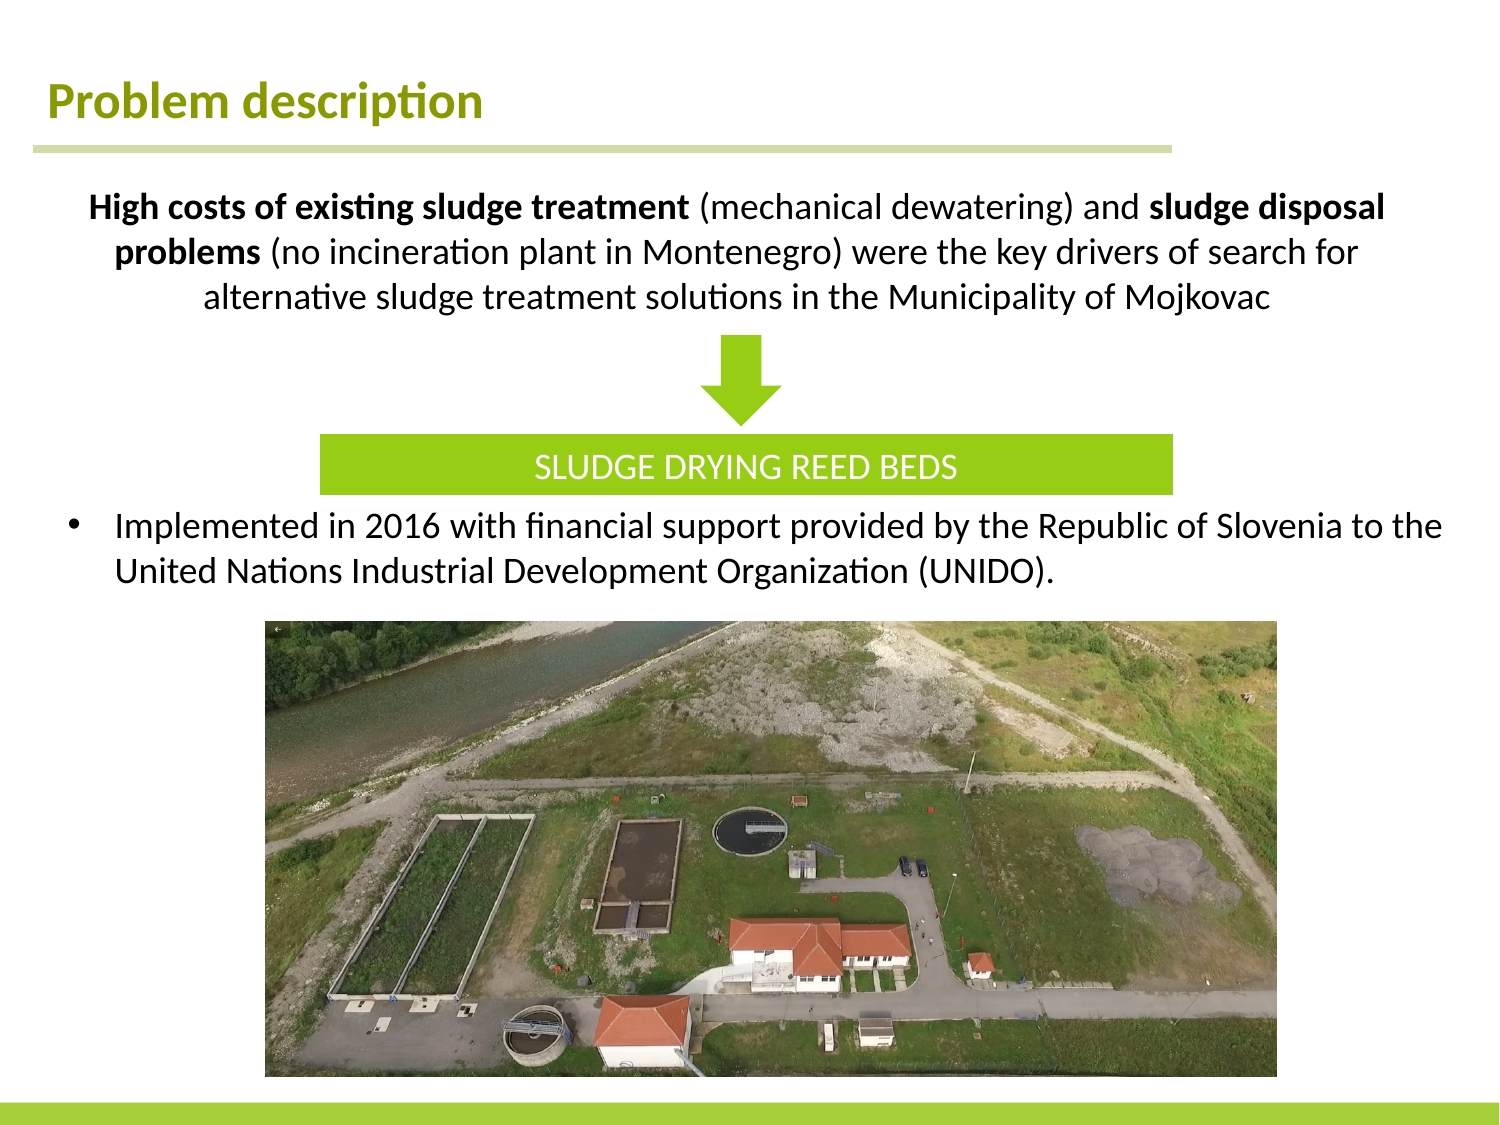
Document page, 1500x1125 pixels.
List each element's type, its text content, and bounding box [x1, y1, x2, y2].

text_box Implemented in 2016 with financial support provided by the Republic of Slovenia to the United Nations Industrial Development Organization (UNIDO). [53, 493, 1462, 644]
text_box [700, 335, 783, 427]
text_box SLUDGE DRYING REED BEDS [320, 434, 1173, 493]
text_box Problem description [32, 94, 1247, 137]
picture [265, 621, 1277, 1077]
text_box High costs of existing sludge treatment (mechanical dewatering) and sludge disposal problems (no incineration plant in Montenegro) were the key drivers of search for alternative sludge treatment solutions in the Municipality of Mojkovac [32, 175, 1442, 325]
